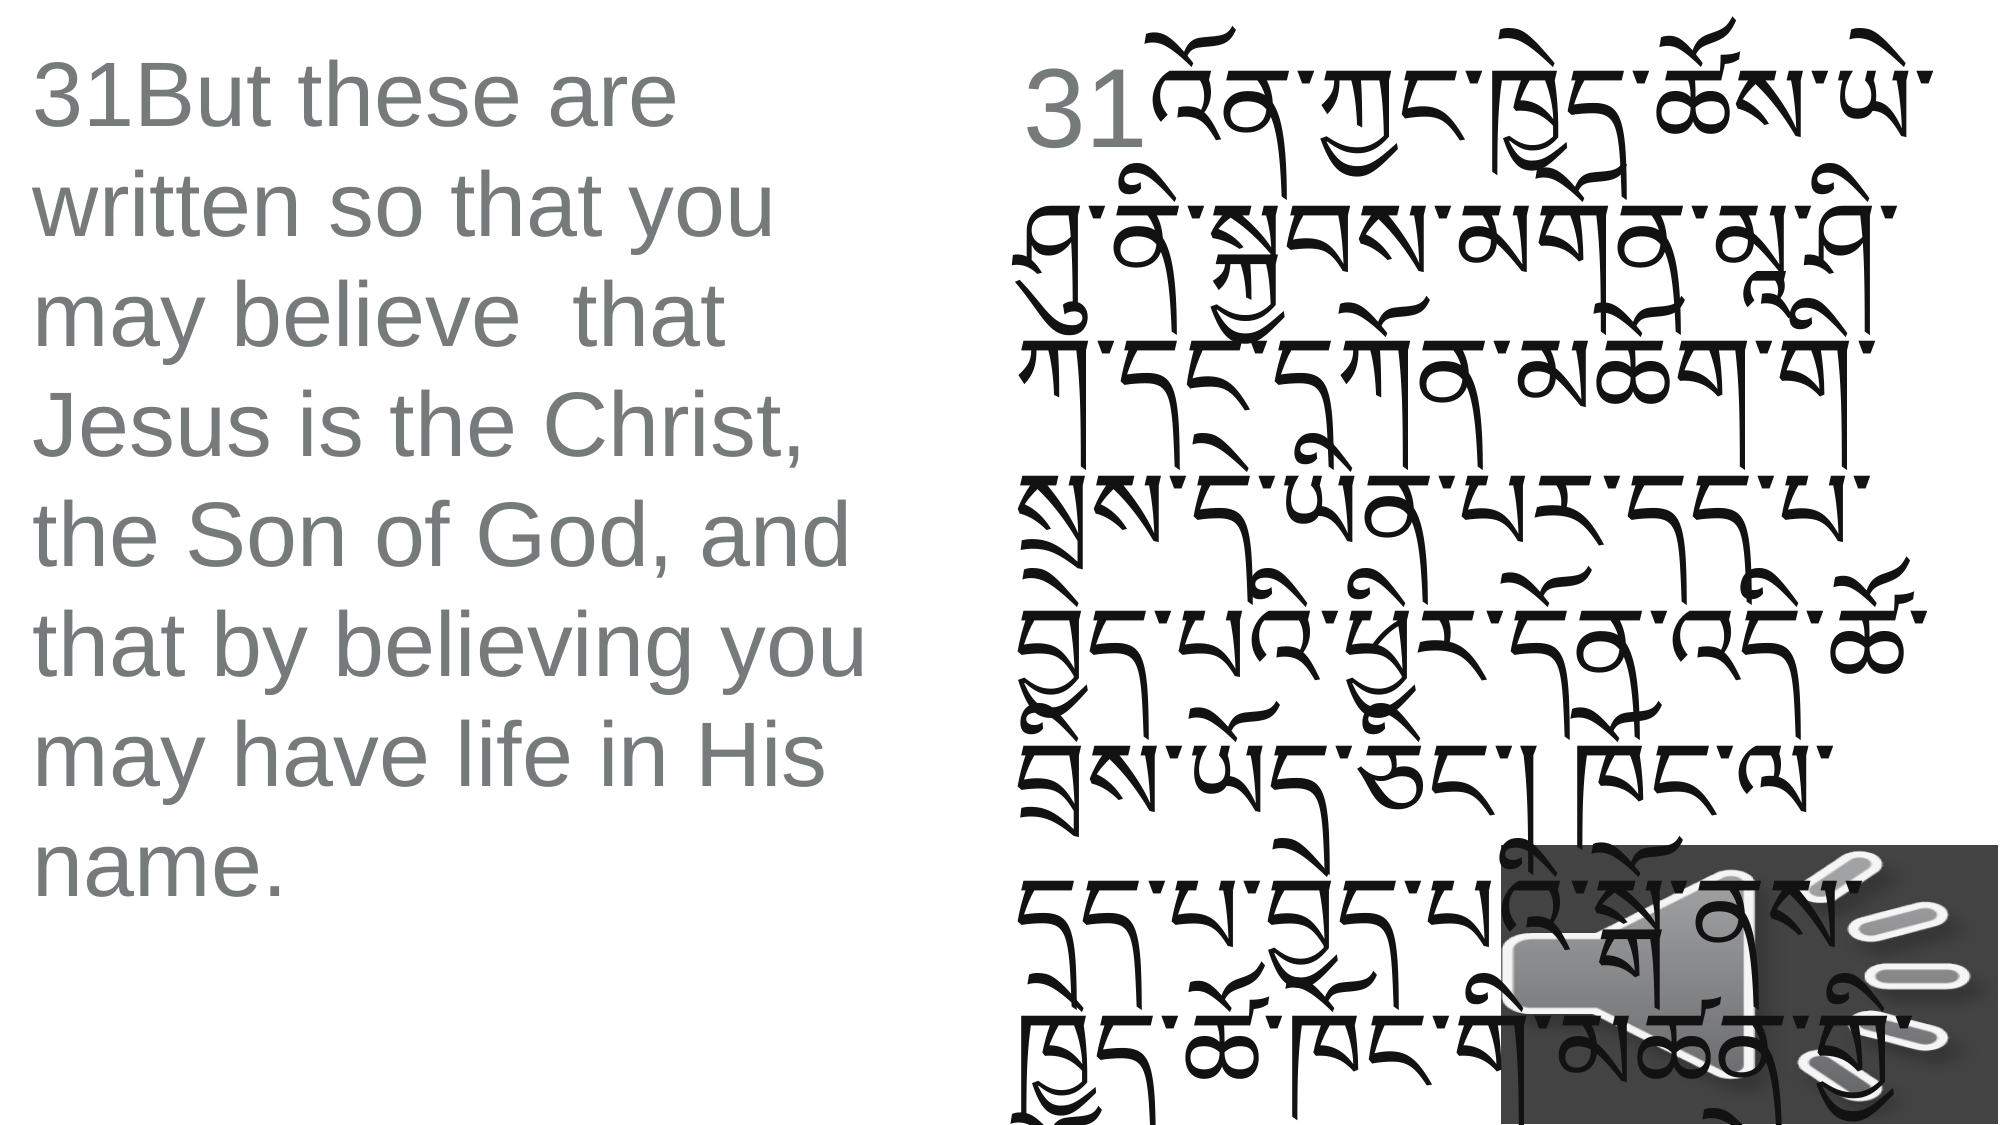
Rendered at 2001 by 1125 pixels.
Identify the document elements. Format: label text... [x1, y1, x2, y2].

picture [1500, 843, 2000, 1125]
text_box 31But these are written so that you may believe that Jesus is the Christ, the Son of God, and that by believing you may have life in His name. [18, 27, 973, 1104]
text_box 31འོན་ཀྱང་ཁྱེད་ཚོས་ཡེ་ཤུ་ནི་སྐྱབས་མགོན་མཱ་ཤི་ཀ་དང་དཀོན་མཆོག་གི་སྲས་དེ་ཡིན་པར་དད་པ་བྱེད་པའི་ཕྱིར་དོན་འདི་ཚོ་བྲིས་ཡོད་ཅིང༌། ཁོང་ལ་དད་པ་བྱེད་པའི་སྒོ་ནས་ཁྱེད་ཚོ་ཁོང་གི་མཚན་གྱི་ཐོག་ནས་དཔག་ཏུ་མེད་པའི་ཚེ་འཐོབ་པའི་ཕྱིར་རོ། ། [999, 27, 2000, 1104]
